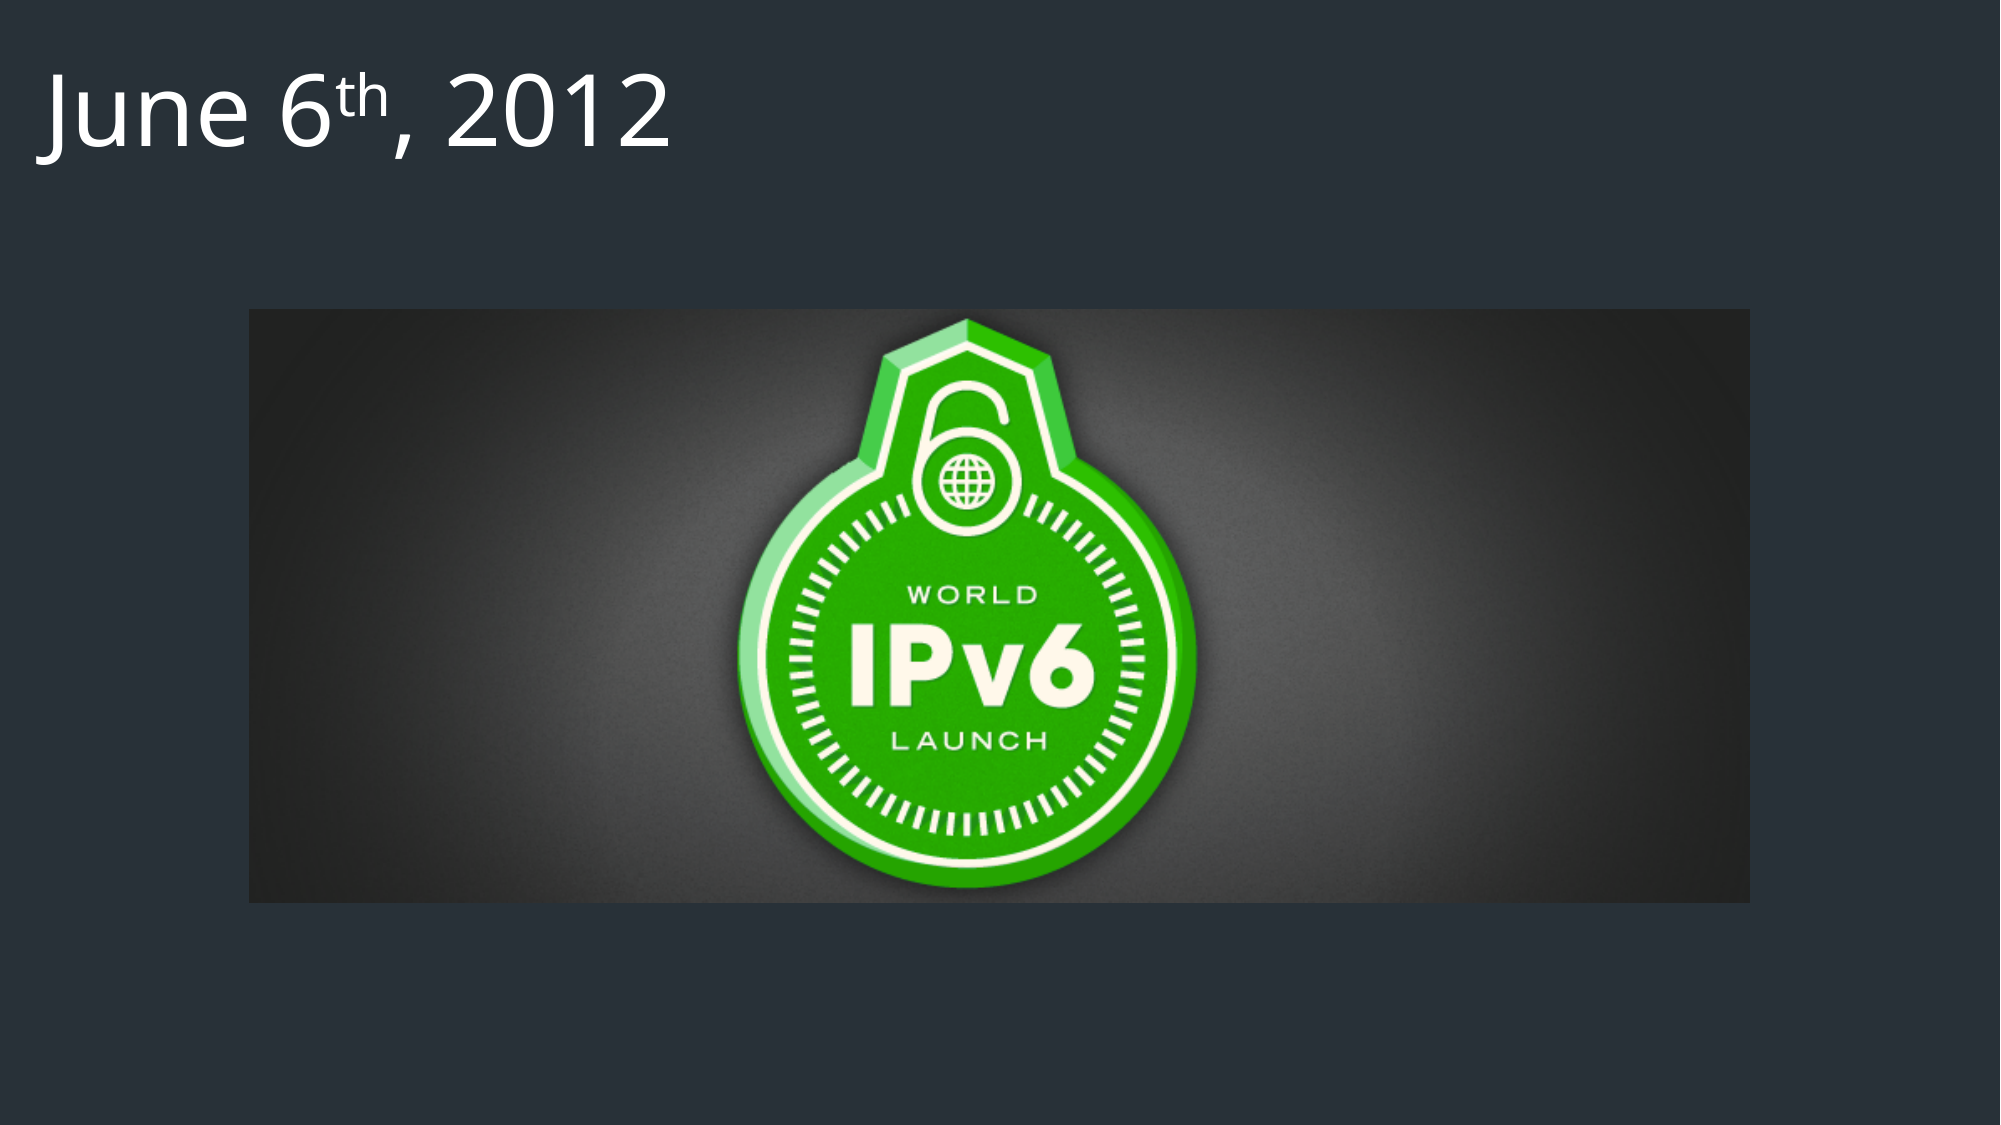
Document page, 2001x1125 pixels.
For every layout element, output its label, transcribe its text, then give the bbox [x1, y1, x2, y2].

picture [249, 308, 1751, 904]
title June 6th, 2012 [29, 12, 1971, 200]
